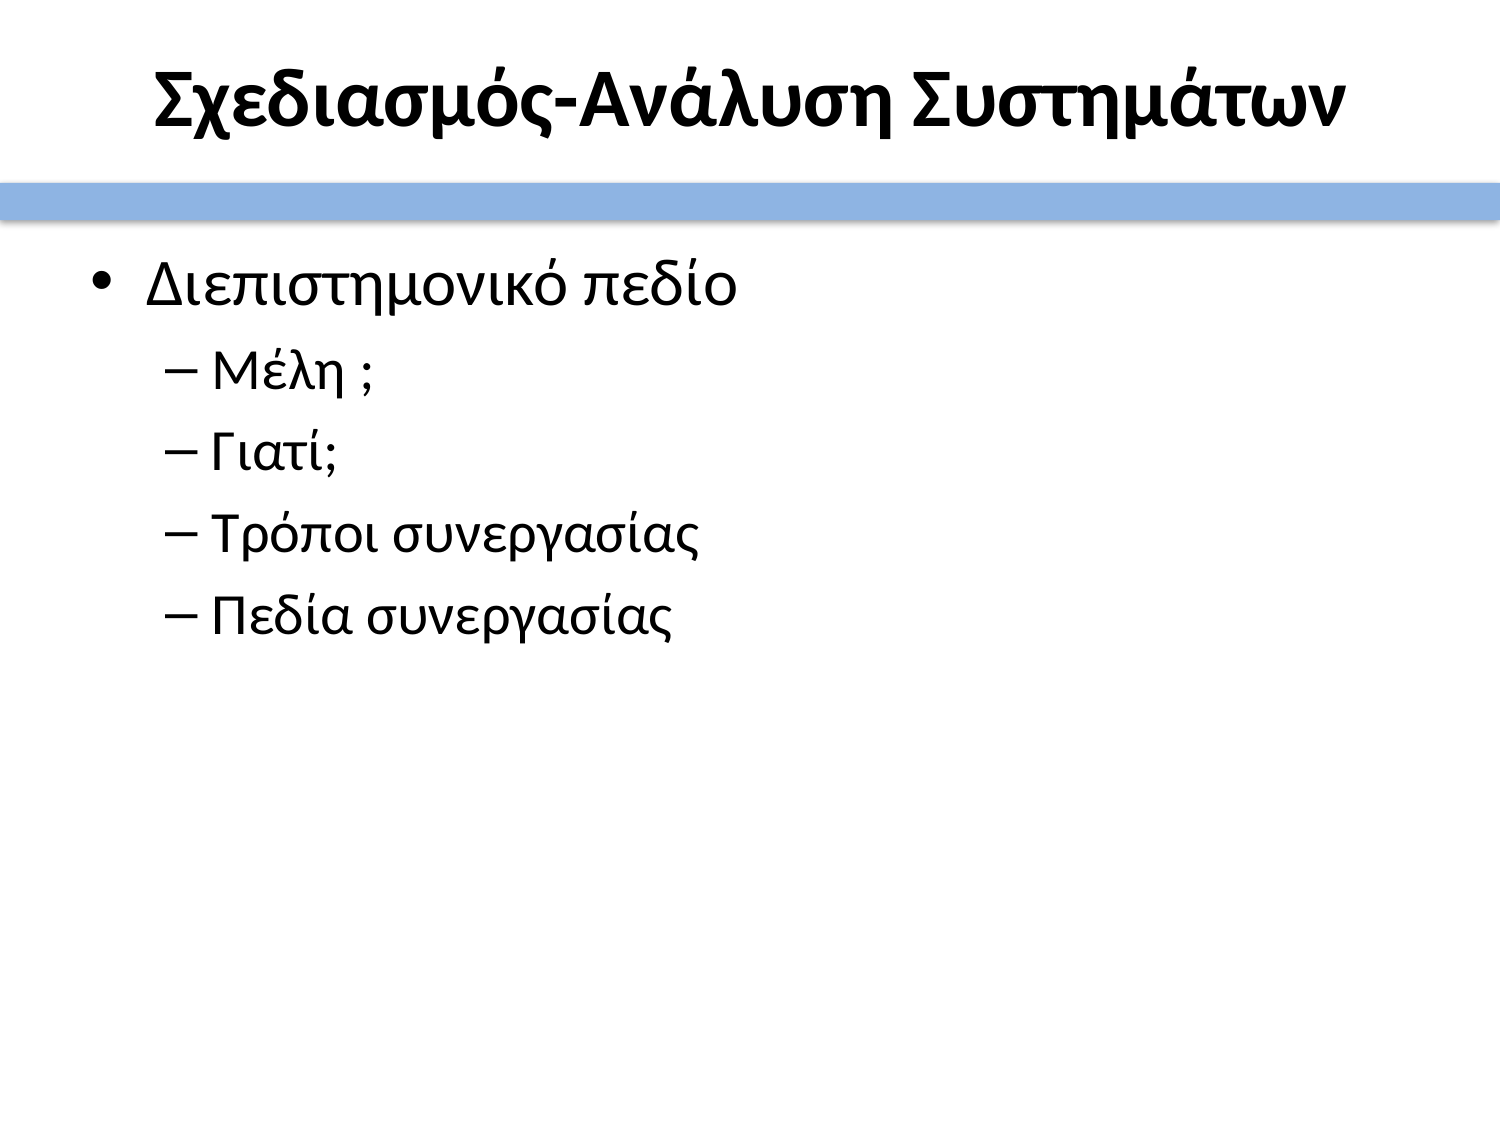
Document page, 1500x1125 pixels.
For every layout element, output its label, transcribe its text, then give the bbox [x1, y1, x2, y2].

list Διεπιστημονικό πεδίο Μέλη ; Γιατί; Τρόποι συνεργασίας Πεδία συνεργασίας [75, 231, 1425, 1024]
title Σχεδιασμός-Ανάλυση Συστημάτων [76, 19, 1427, 169]
